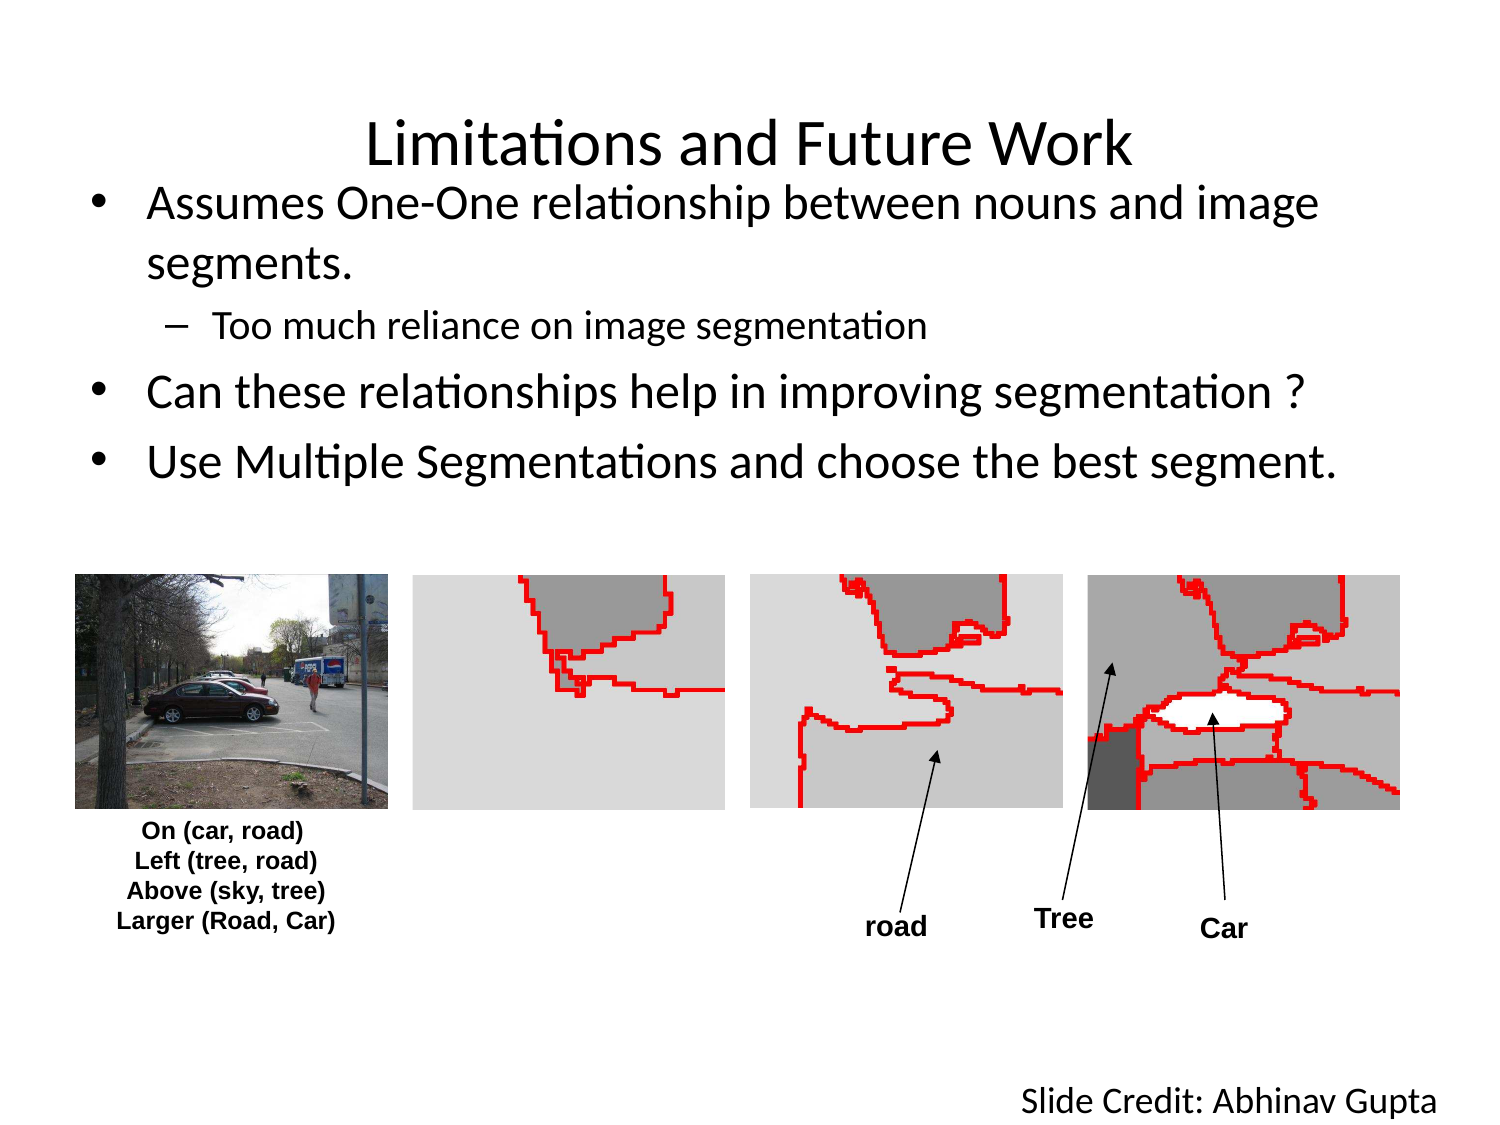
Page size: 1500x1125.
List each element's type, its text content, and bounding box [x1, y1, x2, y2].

picture [74, 574, 388, 810]
text_box Car [1185, 901, 1264, 952]
picture [1087, 574, 1401, 810]
picture [749, 574, 1063, 809]
text_box Tree [1019, 892, 1110, 942]
text_box road [850, 899, 944, 950]
text_box Slide Credit: Abhinav Gupta [1006, 1068, 1500, 1125]
text_box On (car, road) Left (tree, road) Above (sky, tree) Larger (Road, Car) [62, 807, 391, 942]
title Limitations and Future Work [75, 45, 1425, 162]
picture [412, 574, 726, 810]
list Assumes One-One relationship between nouns and image segments. Too much reliance on image segmentation Can these relationships help in improving segmentation ? Use Multiple Segmentations and choose the best segment. [75, 162, 1425, 938]
